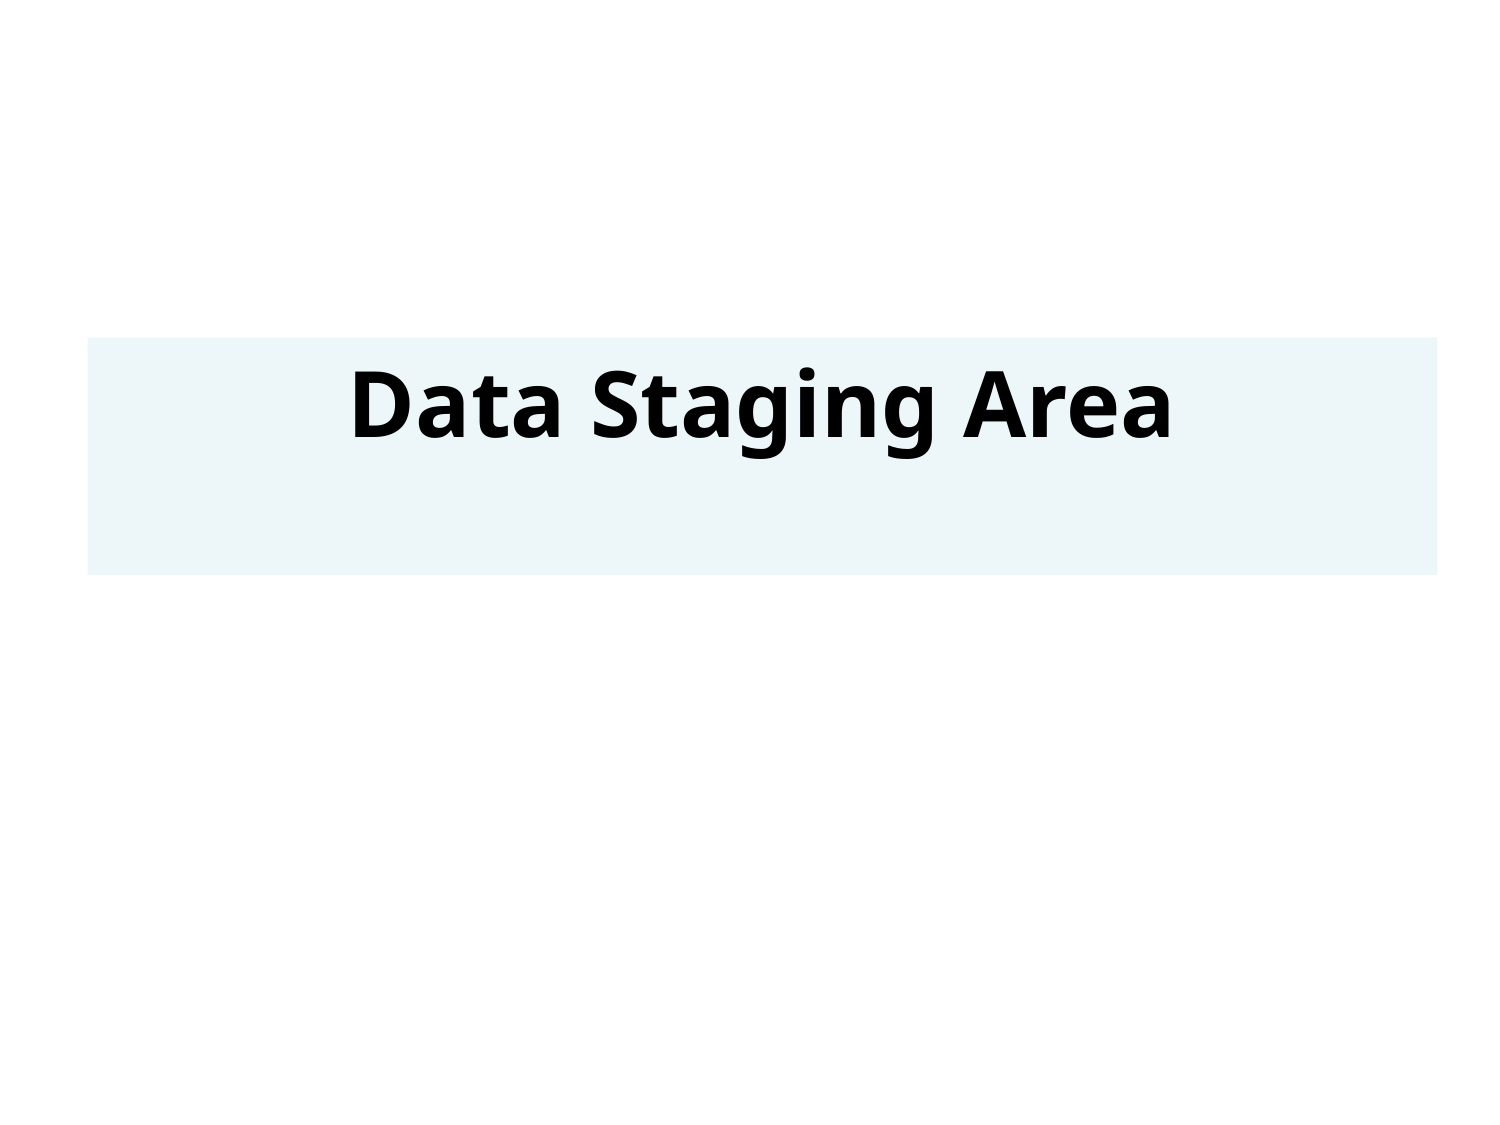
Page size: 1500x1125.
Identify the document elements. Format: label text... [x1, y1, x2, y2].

title Data Staging Area [87, 337, 1438, 575]
